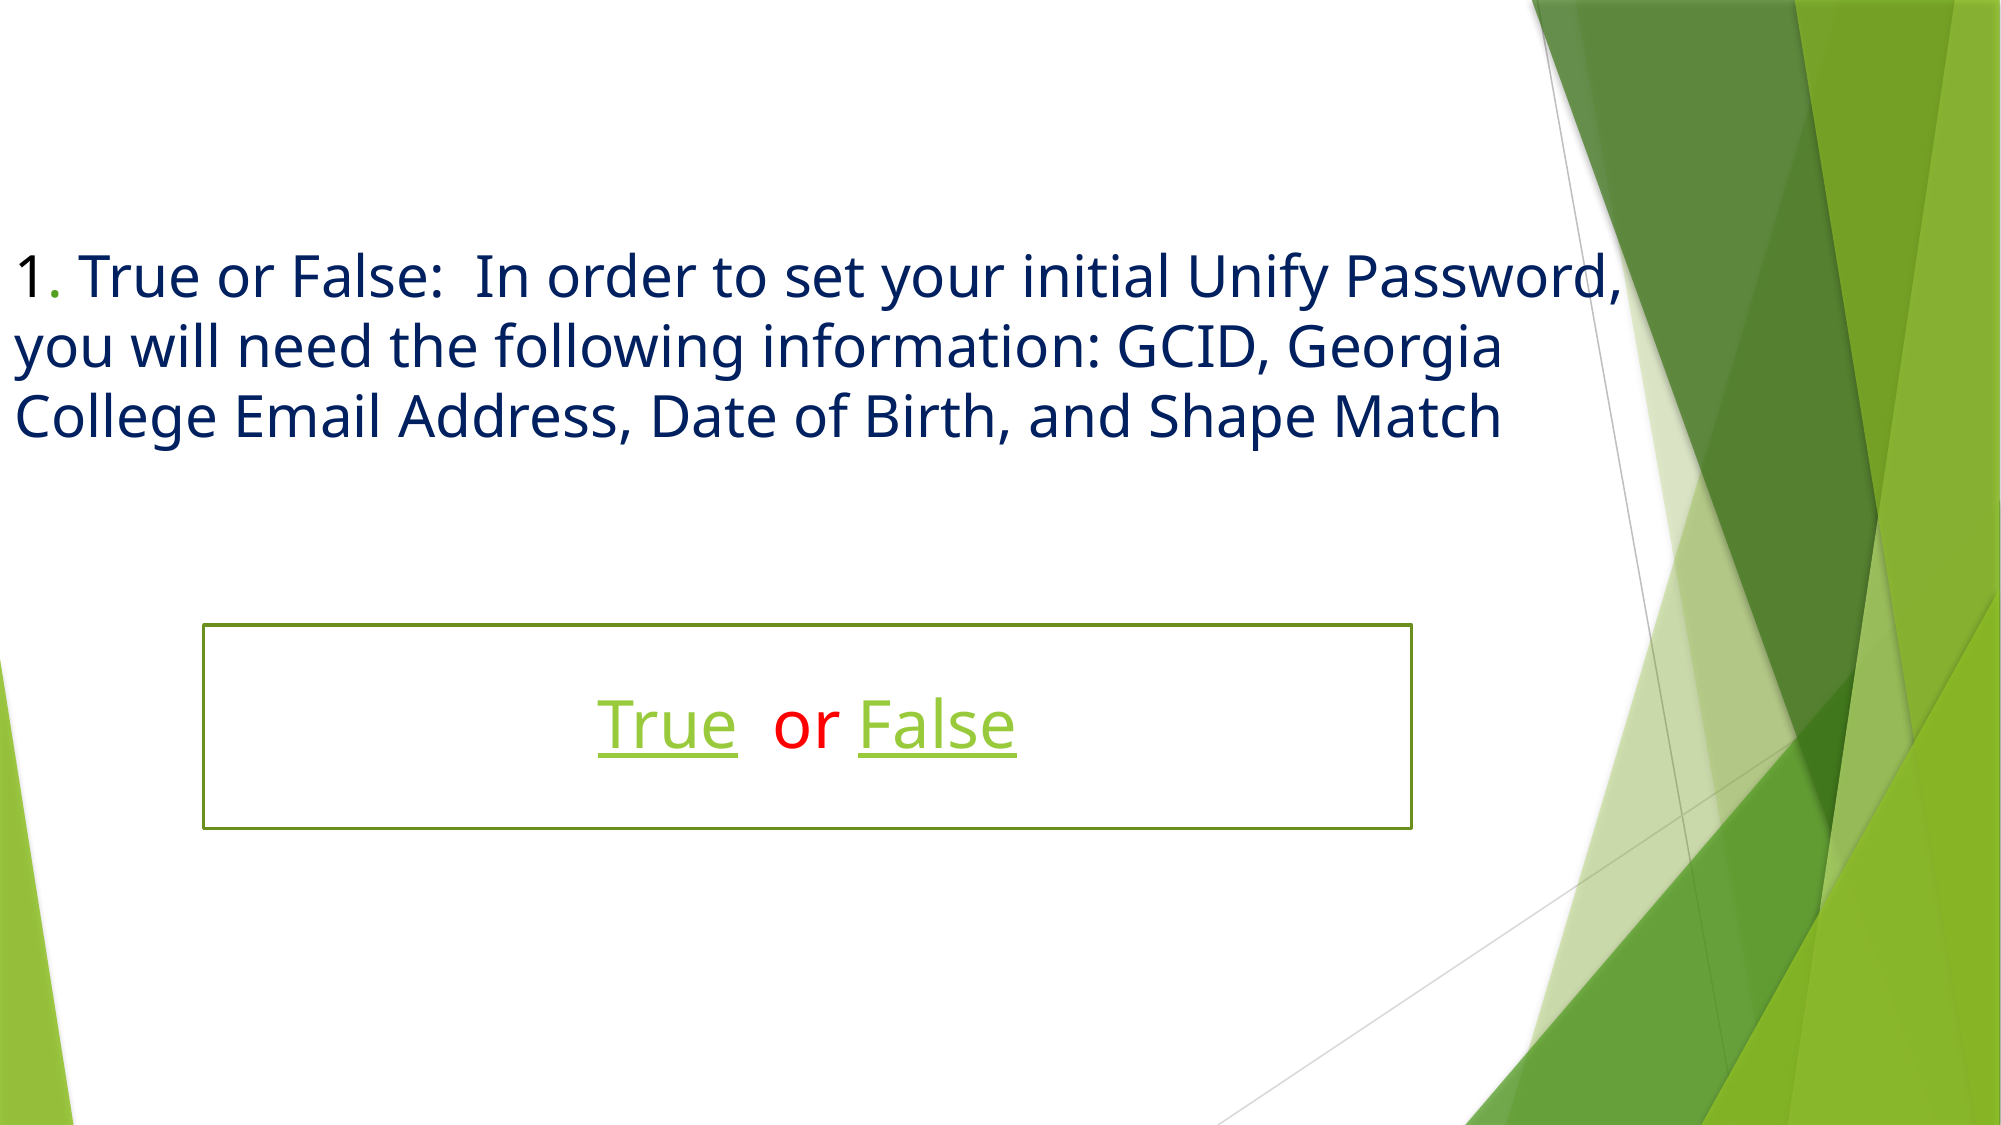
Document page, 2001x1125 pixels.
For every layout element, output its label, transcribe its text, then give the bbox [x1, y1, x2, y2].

text_box True or False [202, 623, 1413, 830]
text_box 1. True or False: In order to set your initial Unify Password, you will need the following information: GCID, Georgia College Email Address, Date of Birth, and Shape Match [0, 232, 1641, 457]
